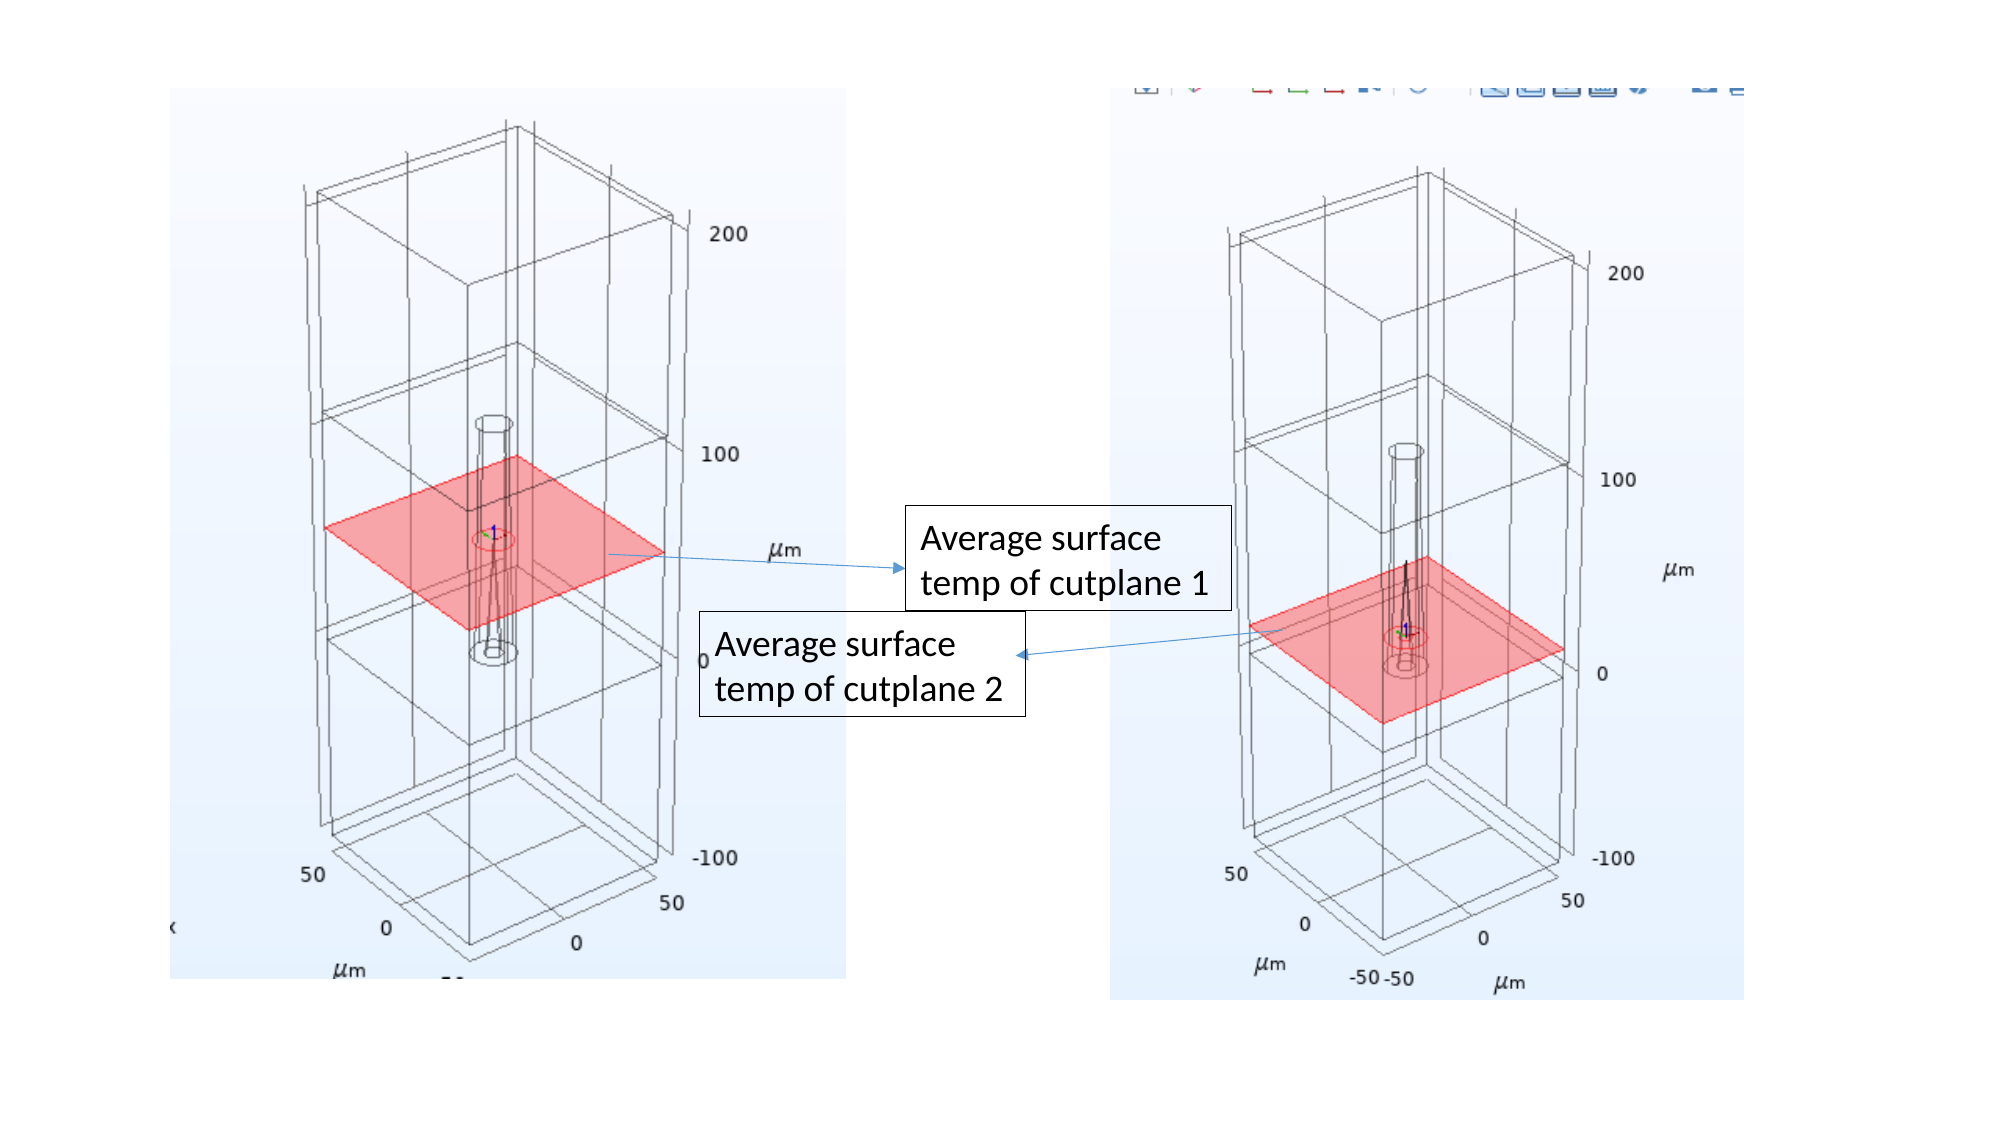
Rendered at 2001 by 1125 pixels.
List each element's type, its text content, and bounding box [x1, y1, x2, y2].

text_box Average surface temp of cutplane 2 [846, 611, 1026, 717]
picture [170, 88, 846, 979]
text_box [1015, 629, 1283, 656]
picture [1110, 88, 1744, 1000]
text_box Average surface temp of cutplane 1 [905, 505, 1110, 611]
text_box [608, 554, 906, 569]
